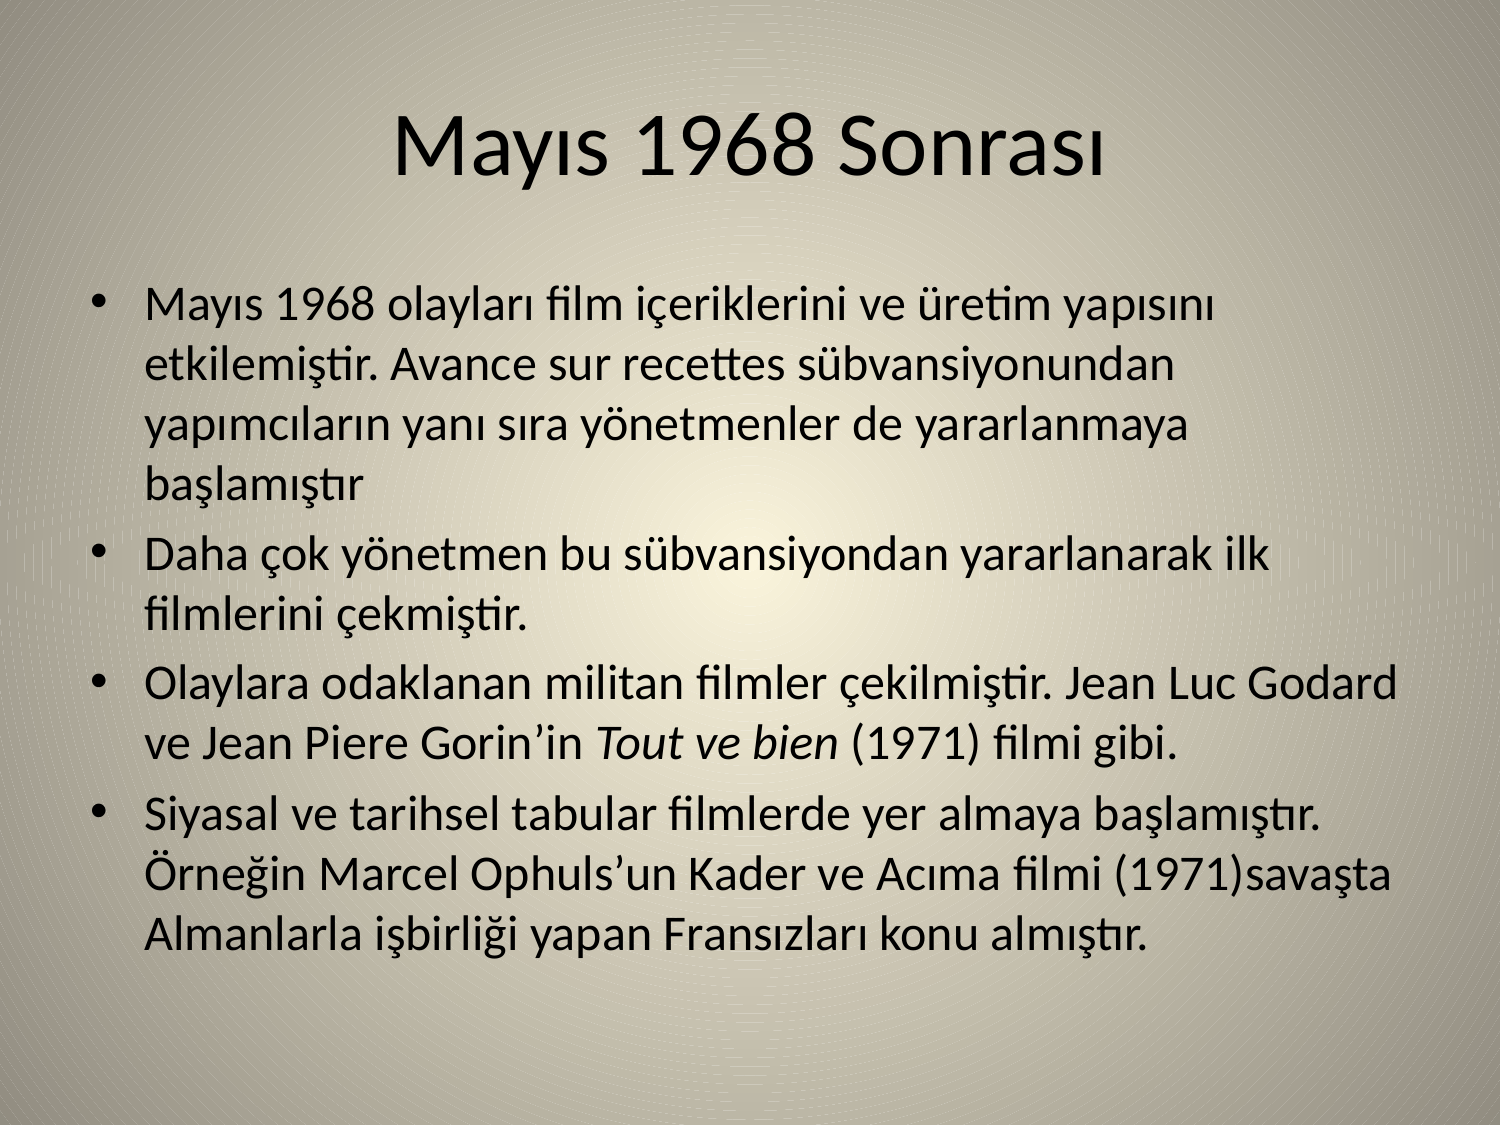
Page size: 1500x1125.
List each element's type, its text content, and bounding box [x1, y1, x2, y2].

list Mayıs 1968 olayları film içeriklerini ve üretim yapısını etkilemiştir. Avance sur recettes sübvansiyonundan yapımcıların yanı sıra yönetmenler de yararlanmaya başlamıştır Daha çok yönetmen bu sübvansiyondan yararlanarak ilk filmlerini çekmiştir. Olaylara odaklanan militan filmler çekilmiştir. Jean Luc Godard ve Jean Piere Gorin’in Tout ve bien (1971) filmi gibi. Siyasal ve tarihsel tabular filmlerde yer almaya başlamıştır. Örneğin Marcel Ophuls’un Kader ve Acıma filmi (1971)savaşta Almanlarla işbirliği yapan Fransızları konu almıştır. [75, 262, 1425, 1005]
title Mayıs 1968 Sonrası [75, 45, 1425, 233]
